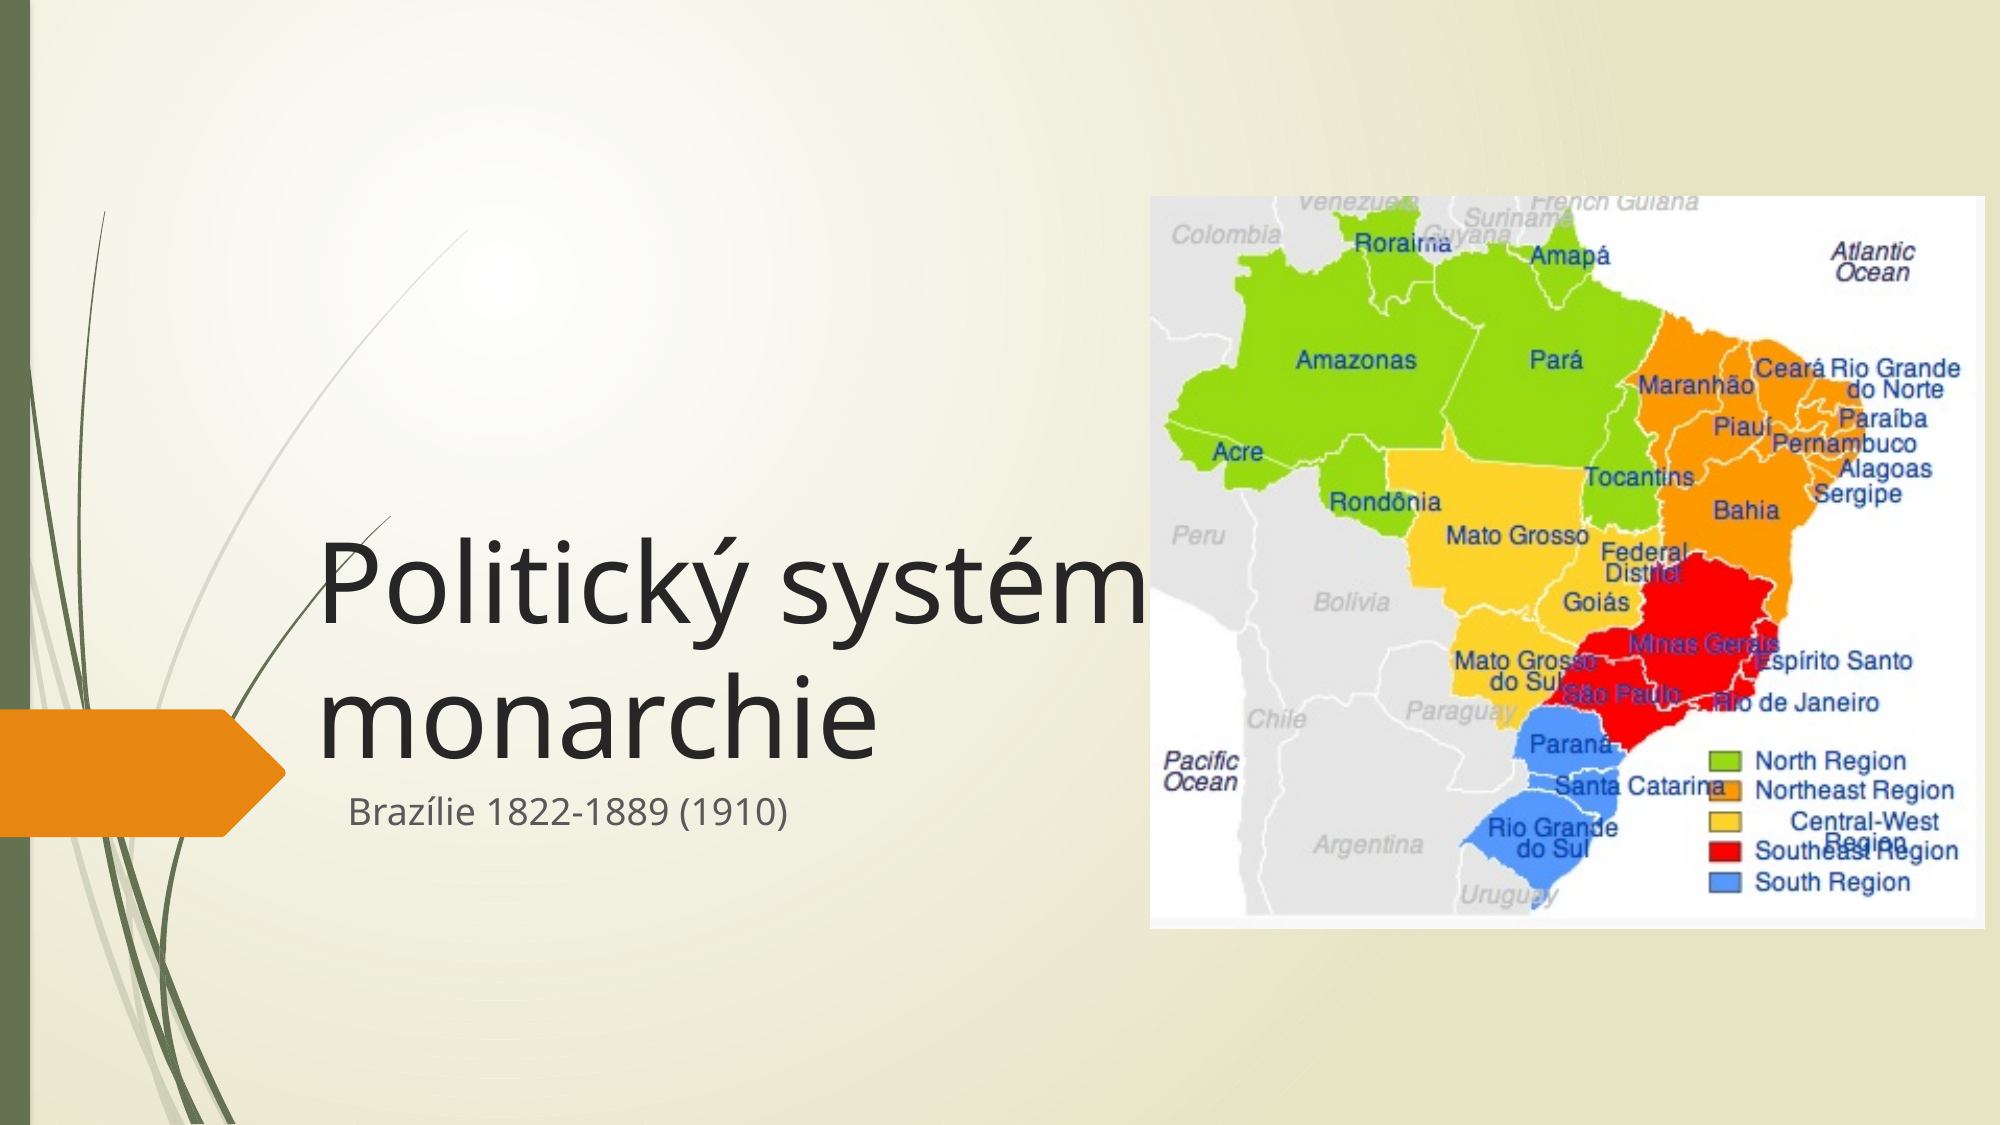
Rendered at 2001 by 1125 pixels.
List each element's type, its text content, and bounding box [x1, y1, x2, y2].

subtitle Brazílie 1822-1889 (1910) [332, 780, 1796, 966]
picture [1150, 196, 1985, 929]
title Politický systém monarchie [300, 417, 1145, 789]
